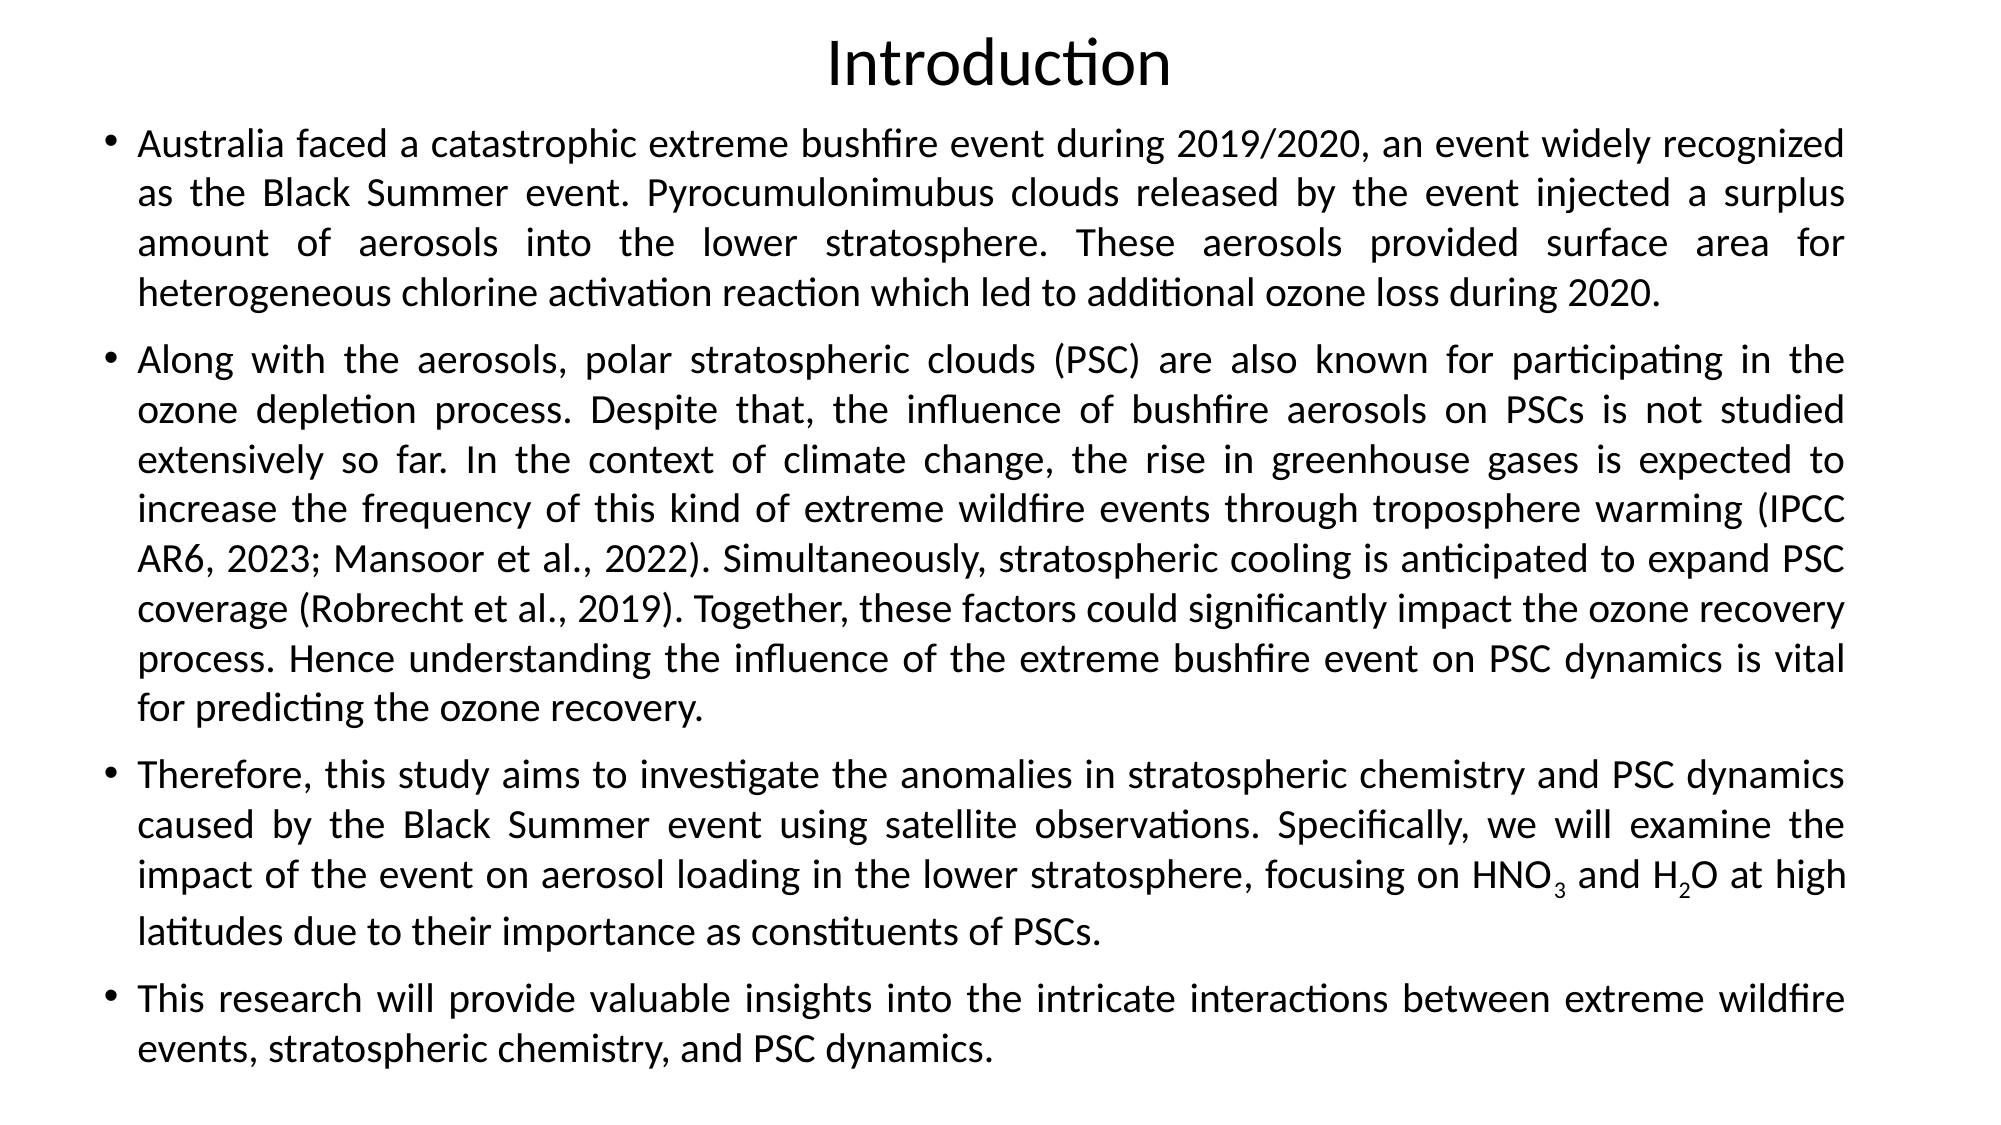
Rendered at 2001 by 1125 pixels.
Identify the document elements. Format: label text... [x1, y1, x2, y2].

list Australia faced a catastrophic extreme bushfire event during 2019/2020, an event widely recognized as the Black Summer event. Pyrocumulonimubus clouds released by the event injected a surplus amount of aerosols into the lower stratosphere. These aerosols provided surface area for heterogeneous chlorine activation reaction which led to additional ozone loss during 2020. Along with the aerosols, polar stratospheric clouds (PSC) are also known for participating in the ozone depletion process. Despite that, the influence of bushfire aerosols on PSCs is not studied extensively so far. In the context of climate change, the rise in greenhouse gases is expected to increase the frequency of this kind of extreme wildfire events through troposphere warming (IPCC AR6, 2023; Mansoor et al., 2022). Simultaneously, stratospheric cooling is anticipated to expand PSC coverage (Robrecht et al., 2019). Together, these factors could significantly impact the ozone recovery process. Hence understanding the influence of the extreme bushfire event on PSC dynamics is vital for predicting the ozone recovery. Therefore, this study aims to investigate the anomalies in stratospheric chemistry and PSC dynamics caused by the Black Summer event using satellite observations. Specifically, we will examine the impact of the event on aerosol loading in the lower stratosphere, focusing on HNO3 and H2O at high latitudes due to their importance as constituents of PSCs. This research will provide valuable insights into the intricate interactions between extreme wildfire events, stratospheric chemistry, and PSC dynamics. [88, 108, 1863, 1082]
title Introduction [137, 17, 1863, 108]
